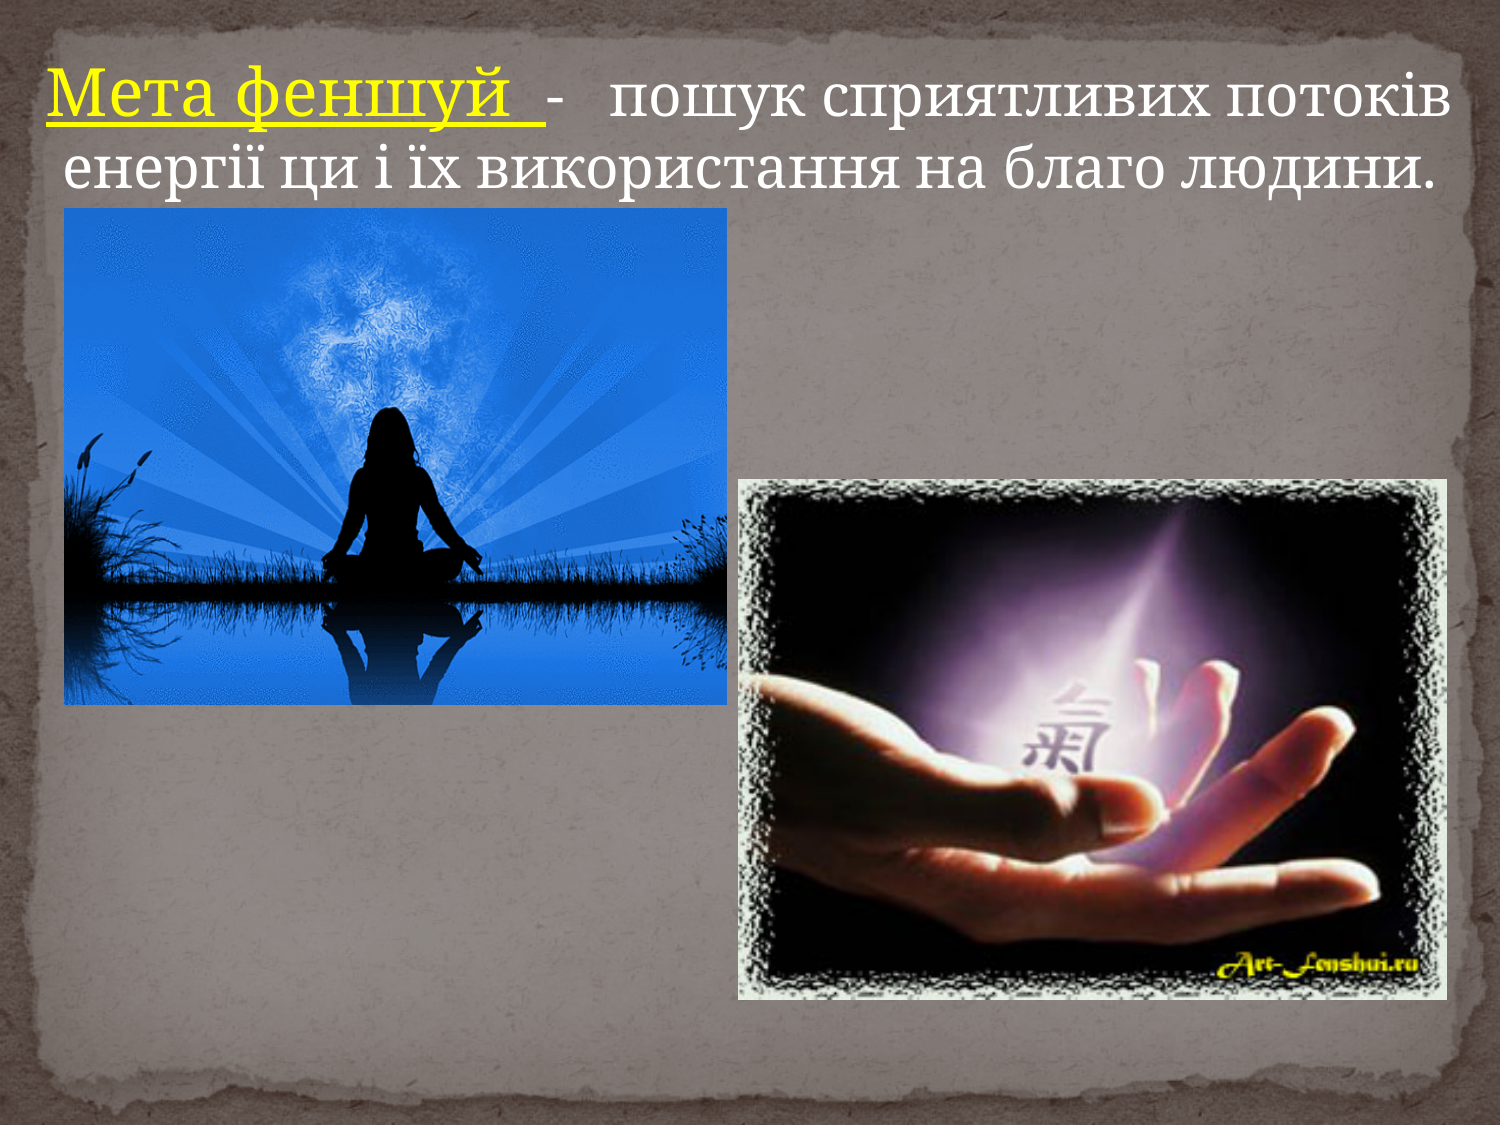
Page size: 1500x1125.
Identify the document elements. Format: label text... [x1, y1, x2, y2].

picture [64, 208, 727, 705]
picture [738, 479, 1447, 1000]
text_box Мета феншуй - пошук сприятливих потоків енергії ци і їх використання на благо людини. [0, 42, 1500, 208]
